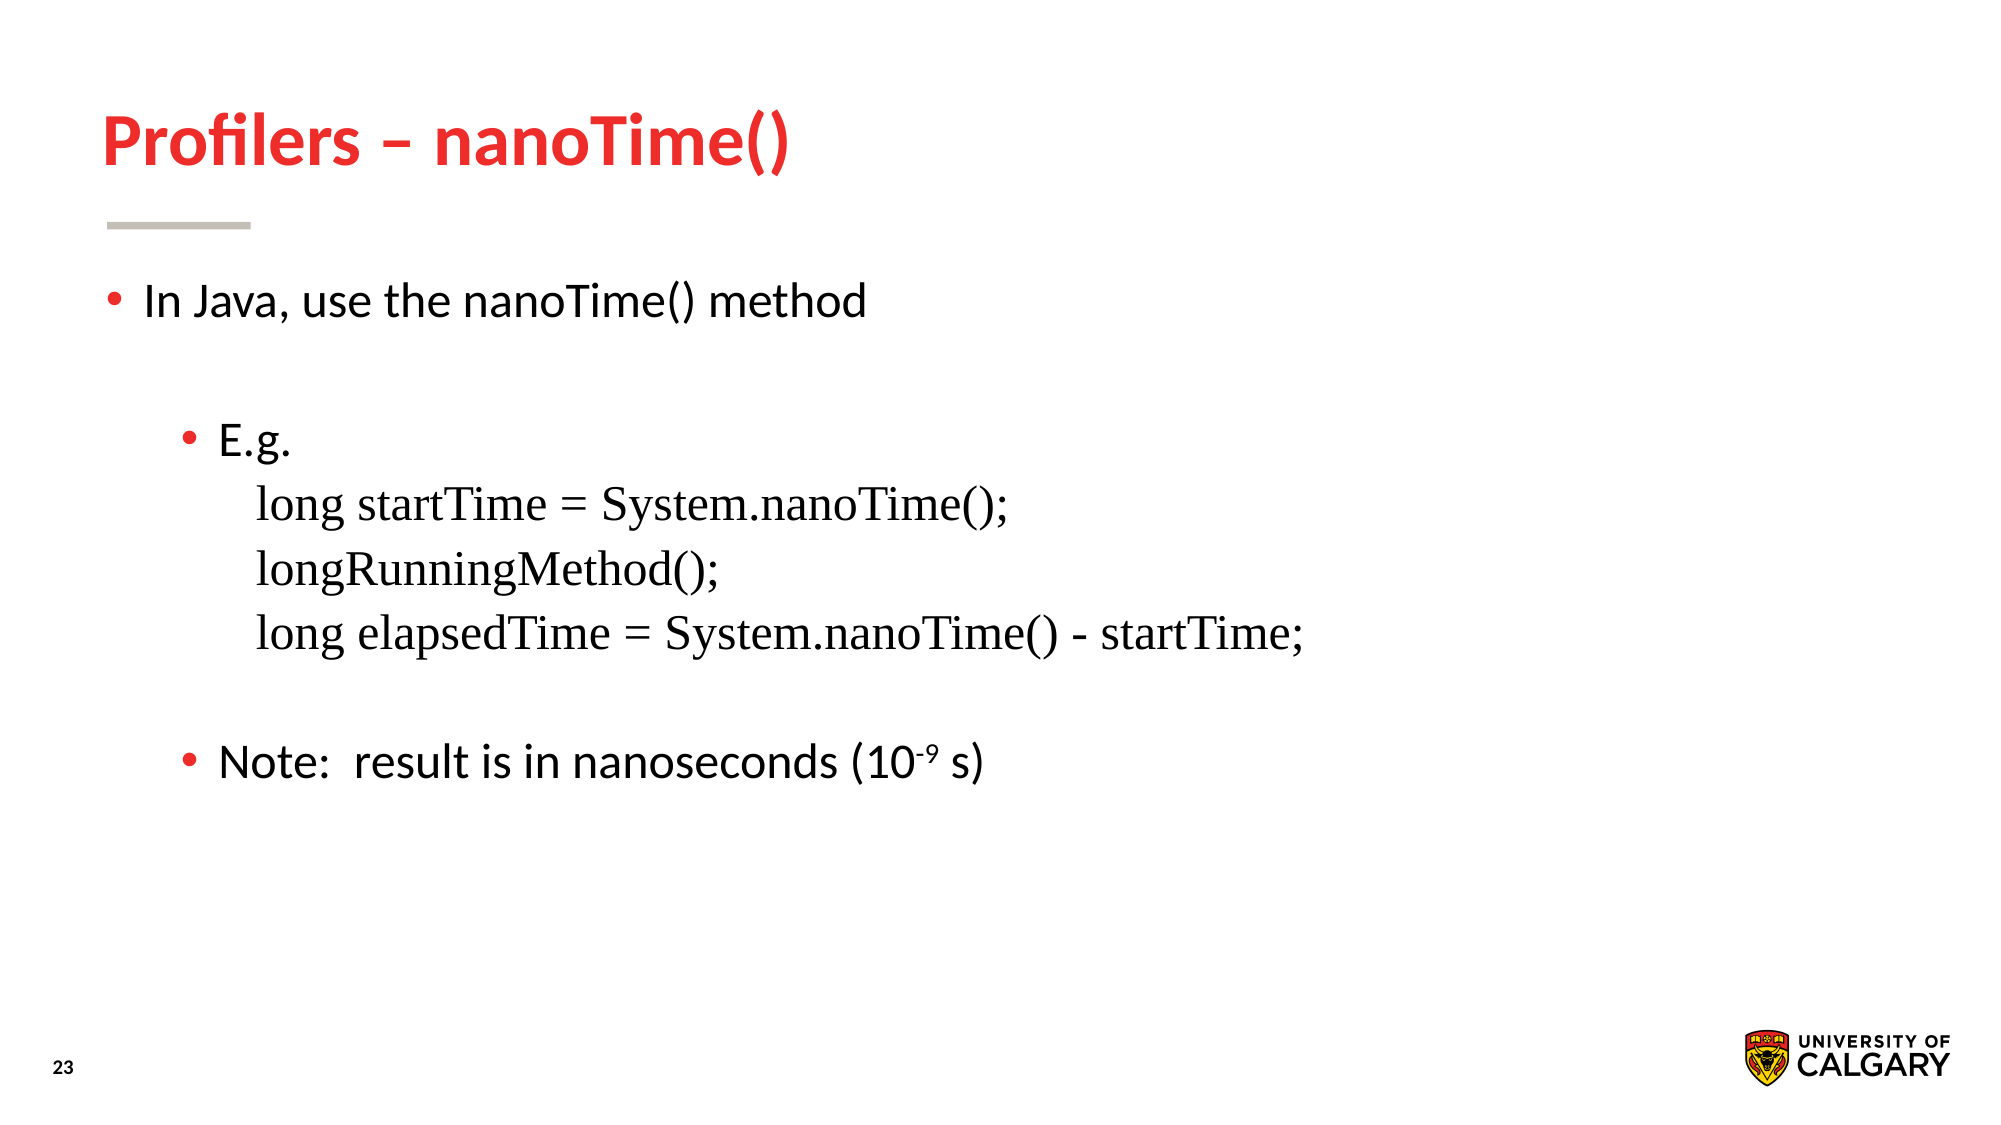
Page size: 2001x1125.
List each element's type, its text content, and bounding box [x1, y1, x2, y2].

list In Java, use the nanoTime() method E.g. long startTime = System.nanoTime(); longRunningMethod(); long elapsedTime = System.nanoTime() - startTime; Note: result is in nanoseconds (10-9 s) [91, 266, 1774, 981]
picture [1722, 1012, 1973, 1099]
title Profilers – nanoTime() [87, 60, 1774, 222]
